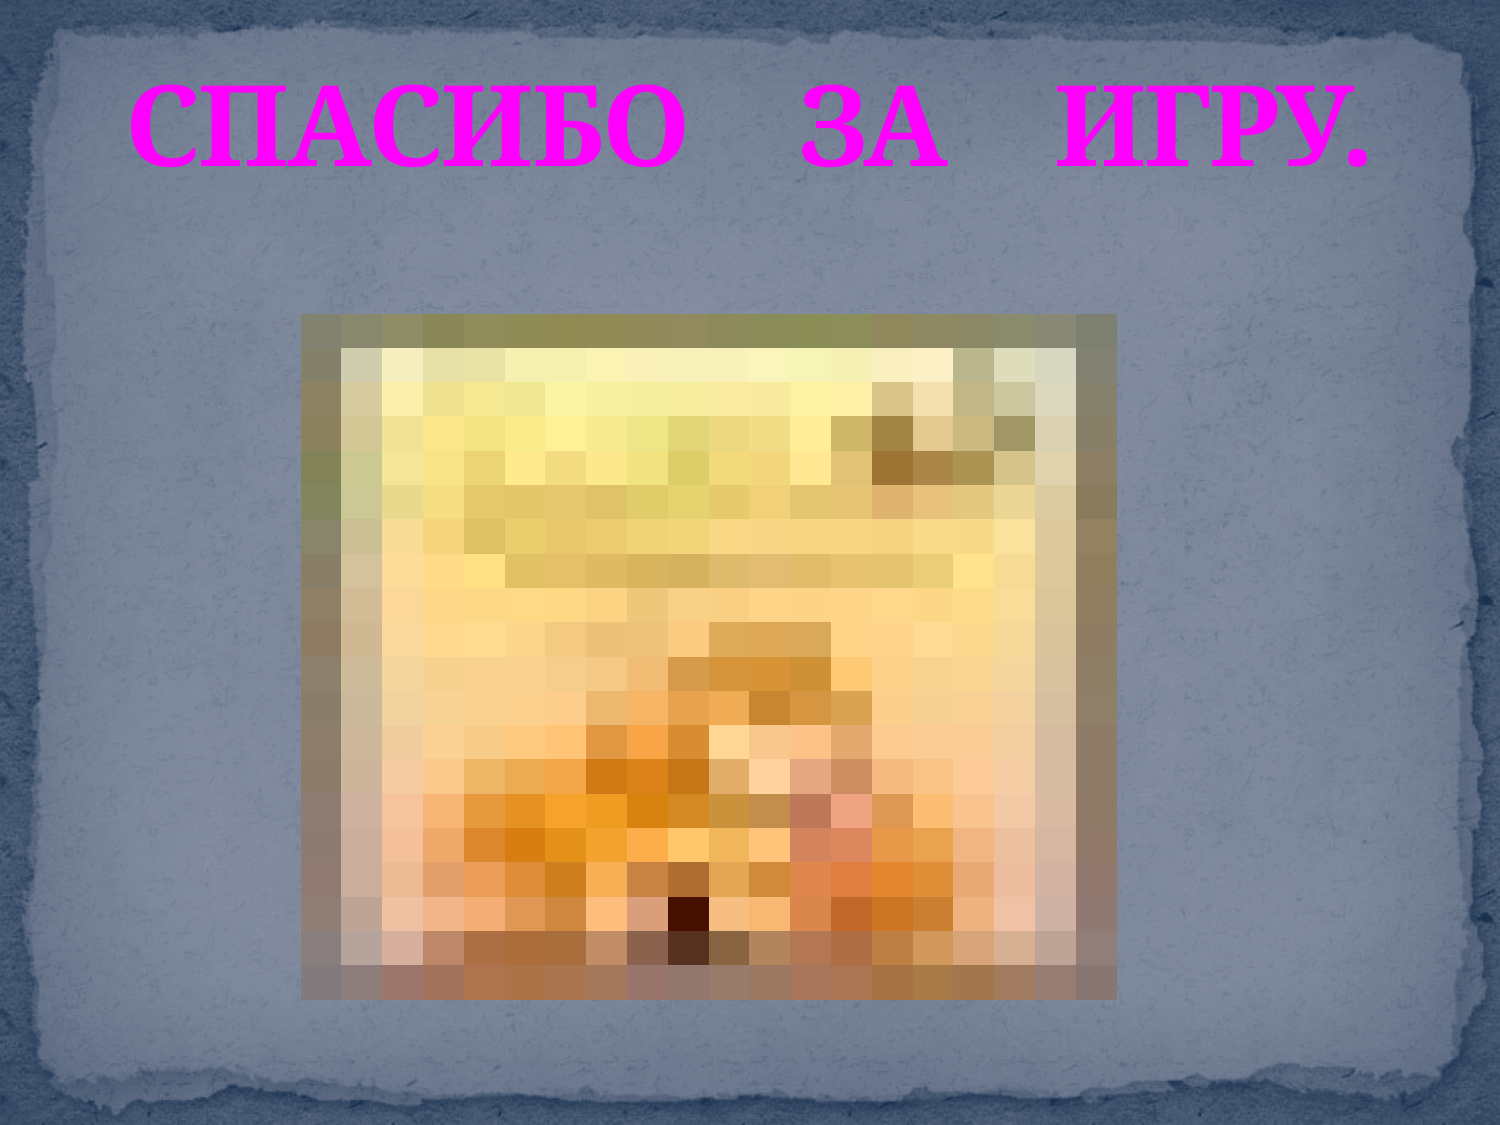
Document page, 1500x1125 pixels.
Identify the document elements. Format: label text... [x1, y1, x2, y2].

title СПАСИБО ЗА ИГРУ. [74, 24, 1425, 197]
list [303, 316, 1116, 998]
